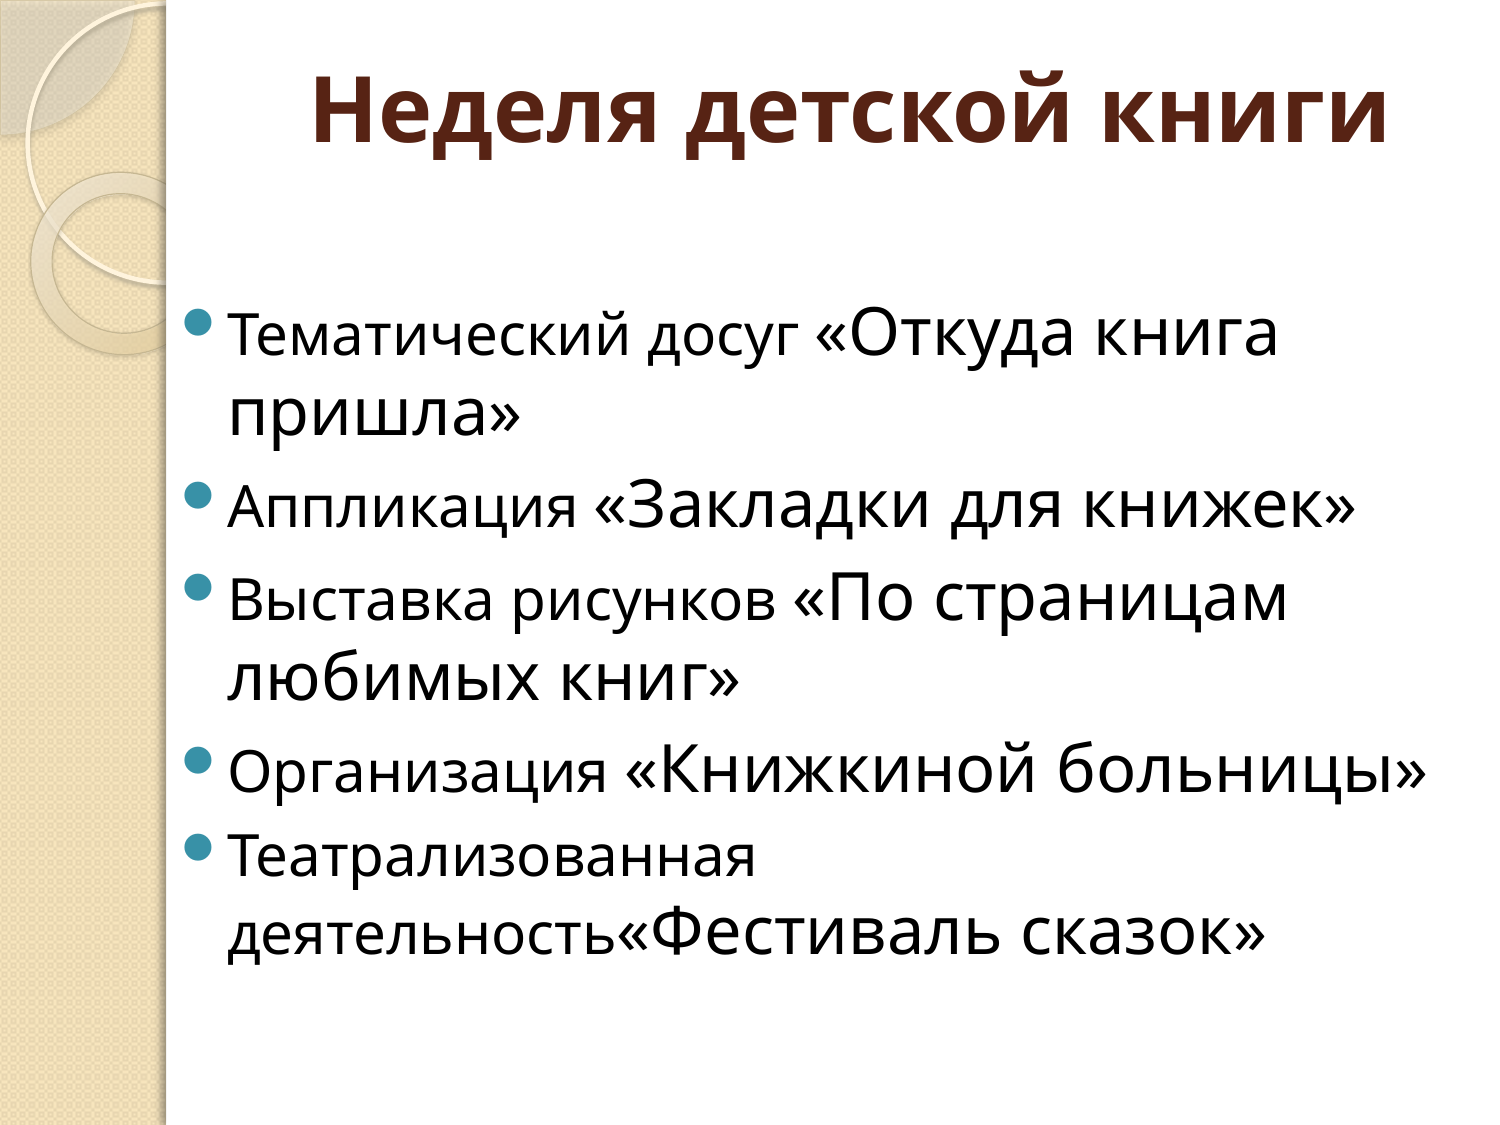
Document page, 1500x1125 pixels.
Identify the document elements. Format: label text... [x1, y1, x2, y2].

title Неделя детской книги [235, 0, 1466, 211]
list Тематический досуг «Откуда книга пришла» Аппликация «Закладки для книжек» Выставка рисунков «По страницам любимых книг» Организация «Книжкиной больницы» Театрализованная деятельность«Фестиваль сказок» [152, 281, 1466, 1025]
